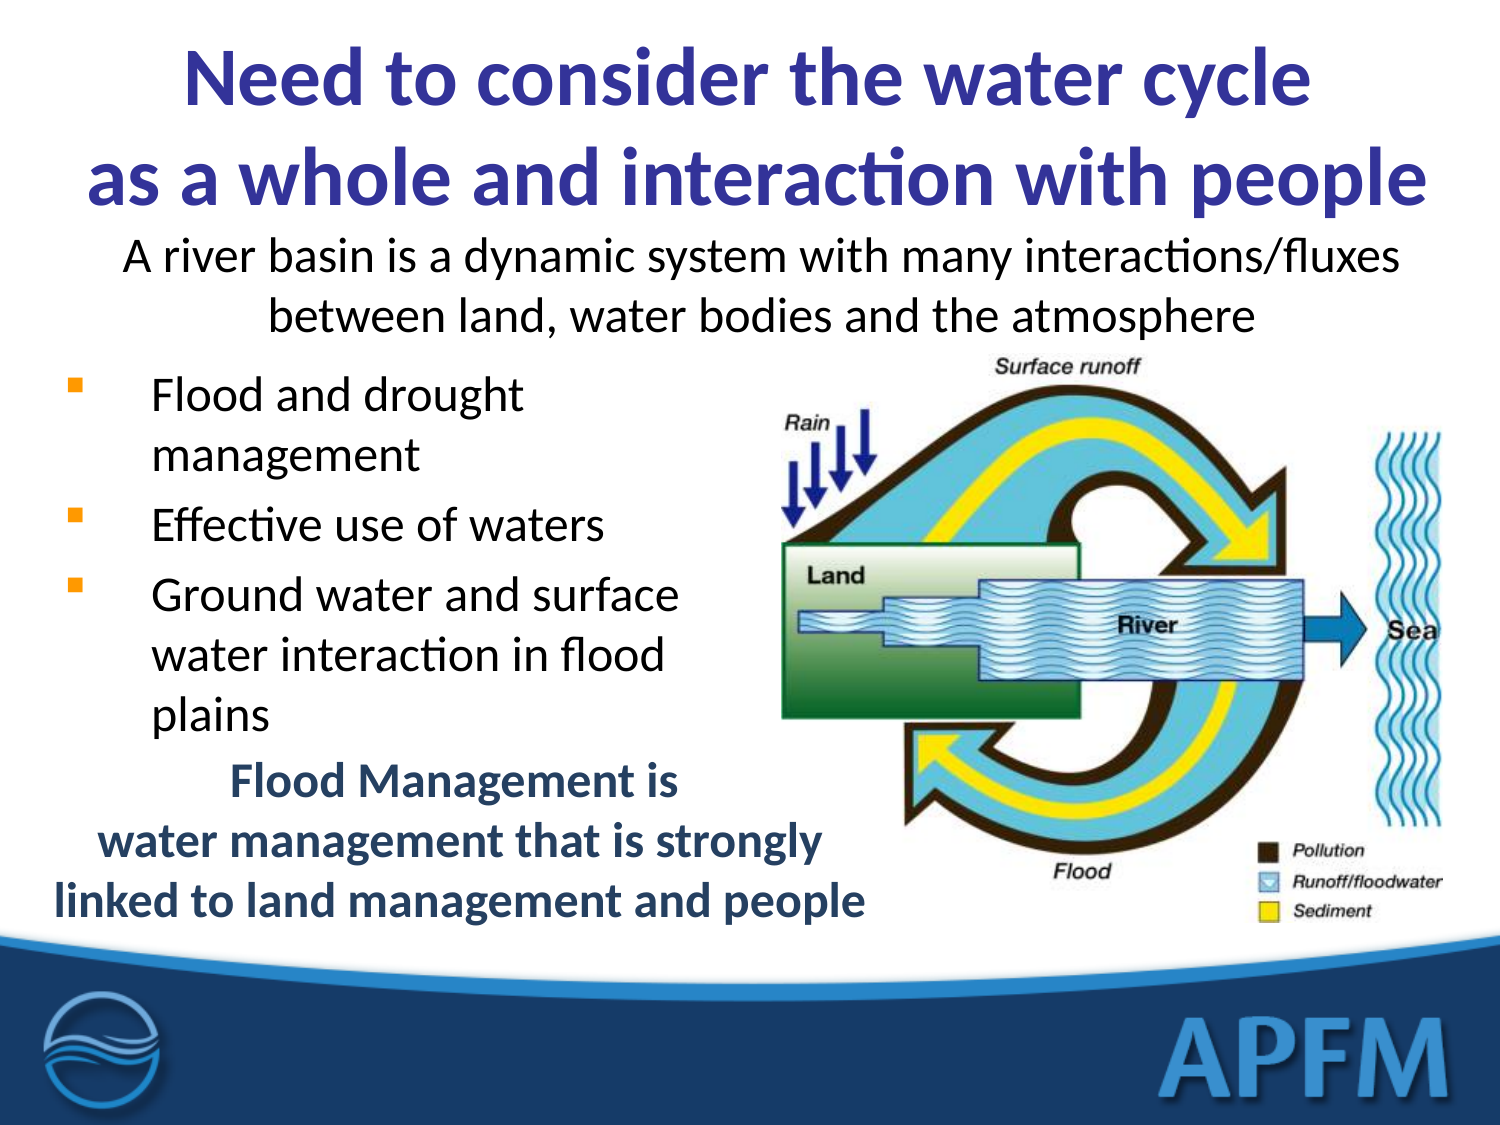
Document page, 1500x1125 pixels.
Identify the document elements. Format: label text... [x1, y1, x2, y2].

title Need to consider the water cycle as a whole and interaction with people [48, 28, 1467, 213]
picture [0, 0, 1500, 1125]
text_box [24, 215, 1476, 938]
